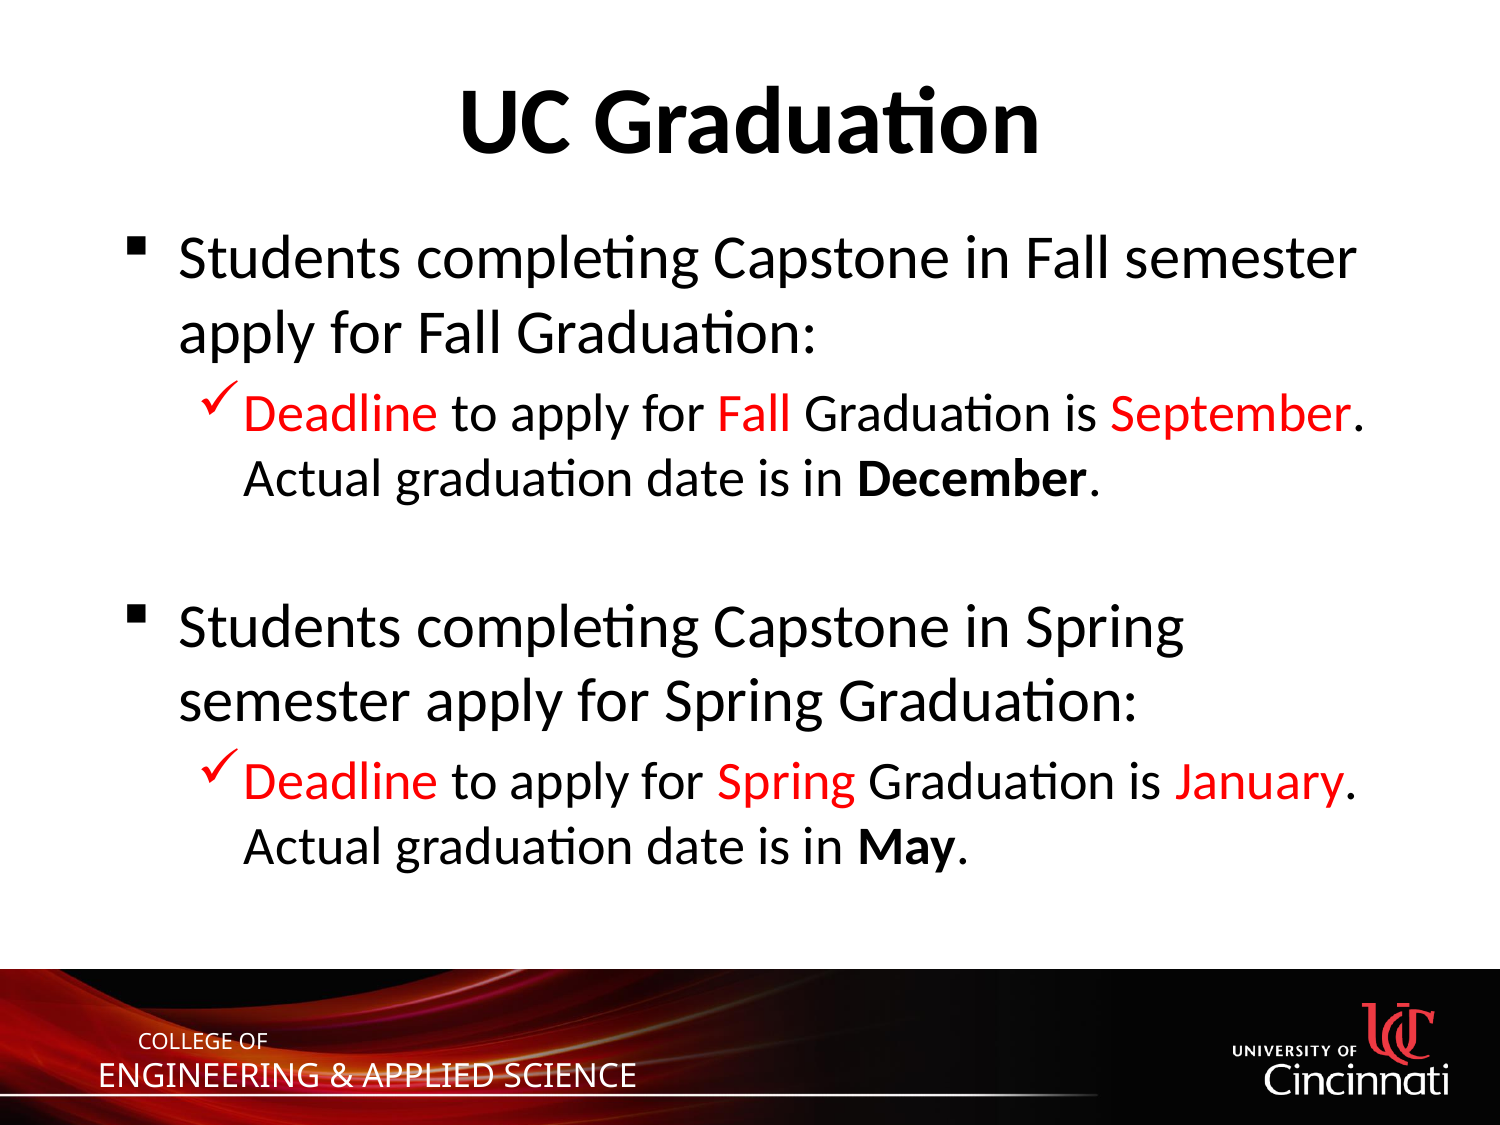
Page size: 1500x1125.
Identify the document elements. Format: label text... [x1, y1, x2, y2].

list Students completing Capstone in Fall semester apply for Fall Graduation: Deadline to apply for Fall Graduation is September. Actual graduation date is in December. Students completing Capstone in Spring semester apply for Spring Graduation: Deadline to apply for Spring Graduation is January. Actual graduation date is in May. [107, 208, 1419, 967]
picture [0, 969, 1500, 1125]
title UC Graduation [243, 44, 1257, 186]
